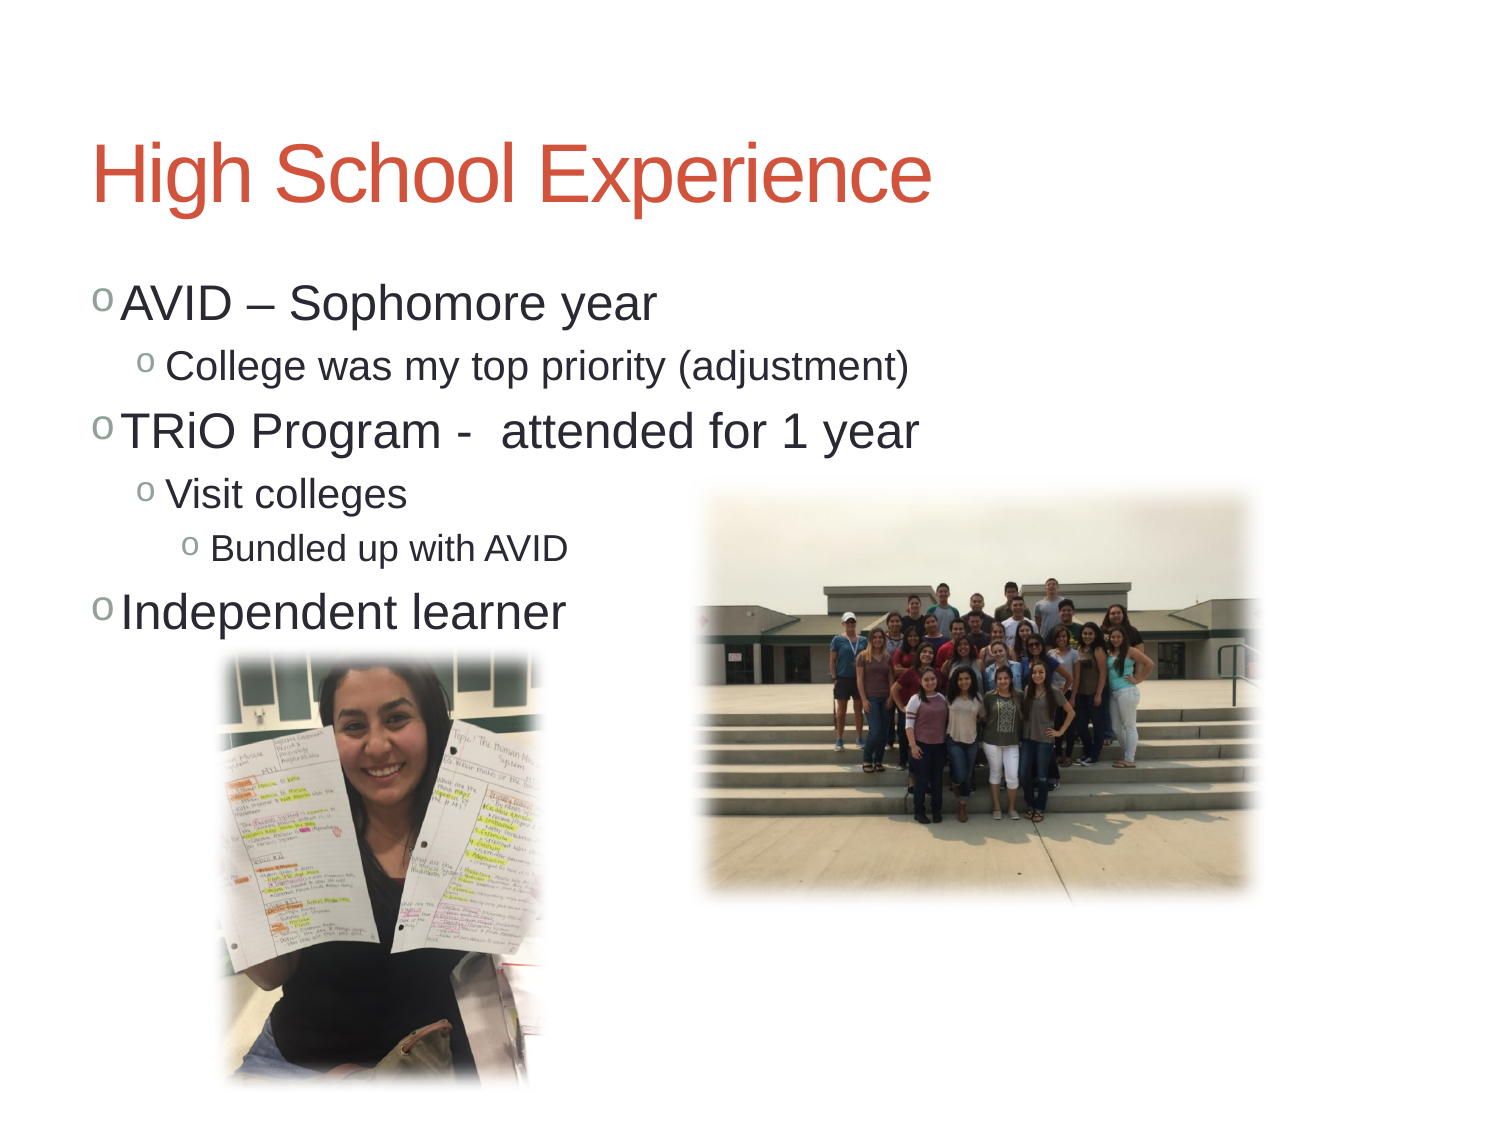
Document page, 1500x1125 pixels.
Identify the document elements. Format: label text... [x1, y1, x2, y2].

list AVID – Sophomore year College was my top priority (adjustment) TRiO Program - attended for 1 year Visit colleges Bundled up with AVID Independent learner [75, 262, 1425, 1063]
picture [687, 474, 1267, 910]
picture [212, 644, 550, 1094]
title High School Experience [75, 87, 1425, 250]
